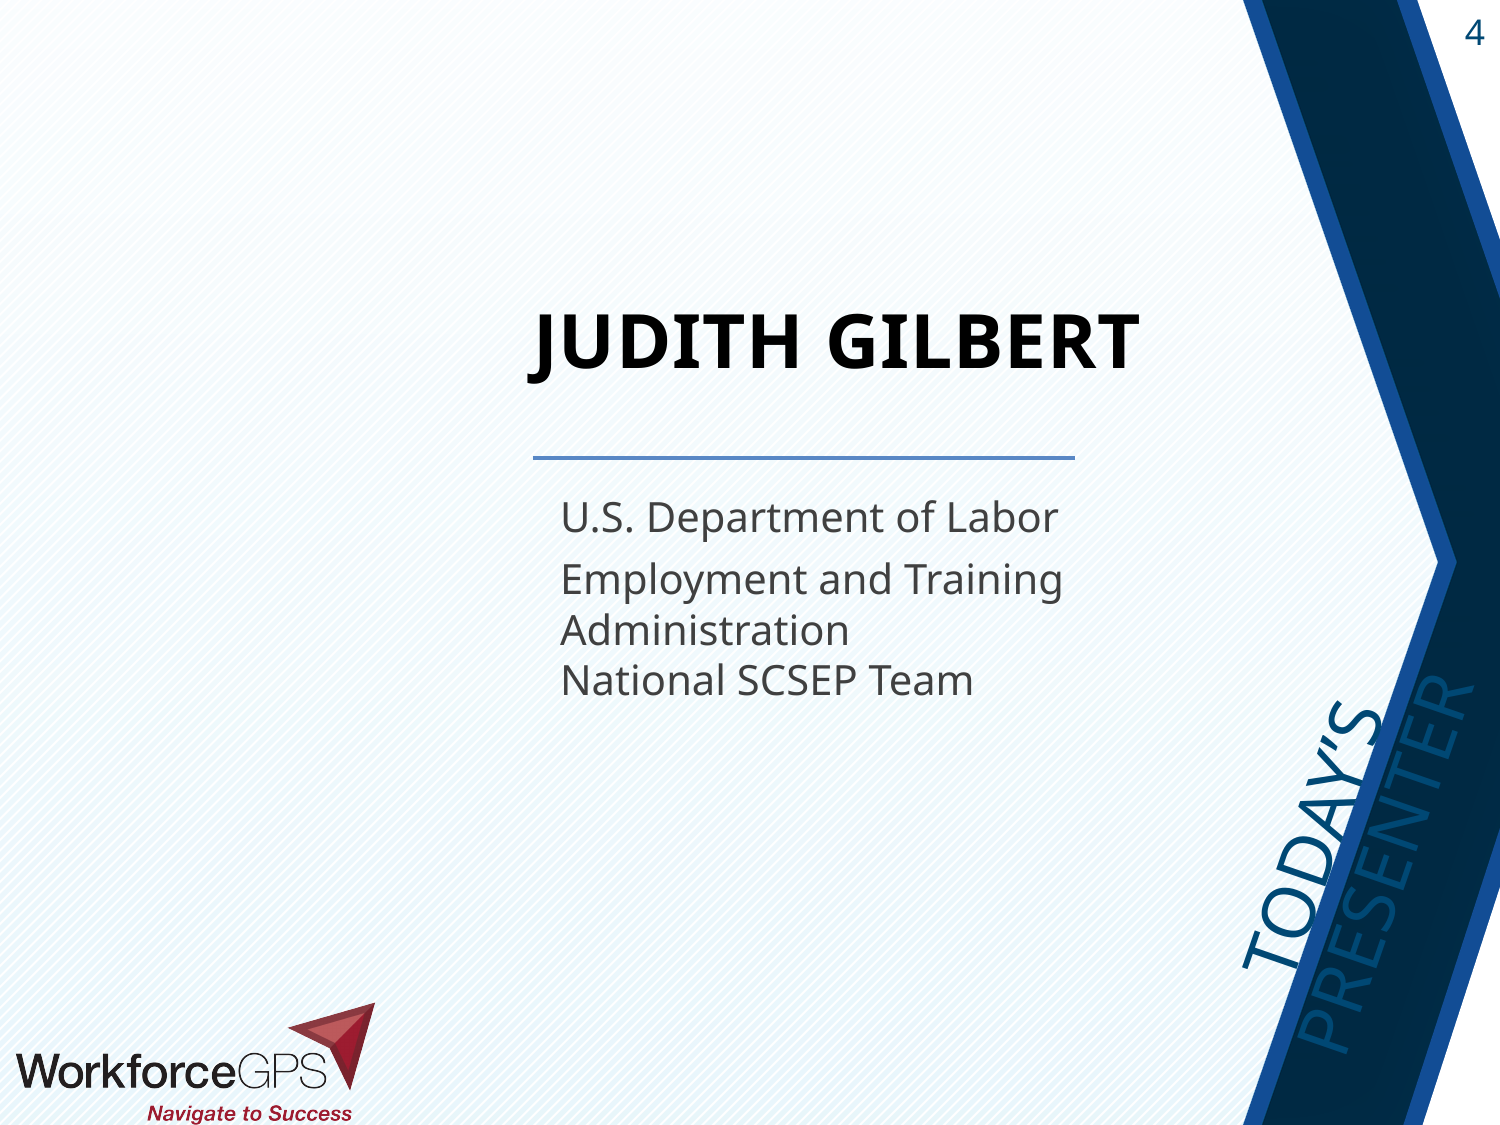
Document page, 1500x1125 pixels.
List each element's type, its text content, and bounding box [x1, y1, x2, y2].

picture [1230, 0, 1500, 1125]
title Judith Gilbert [533, 307, 1327, 396]
picture [12, 1001, 379, 1125]
list U.S. Department of Labor Employment and Training Administration National SCSEP Team [529, 483, 1324, 744]
